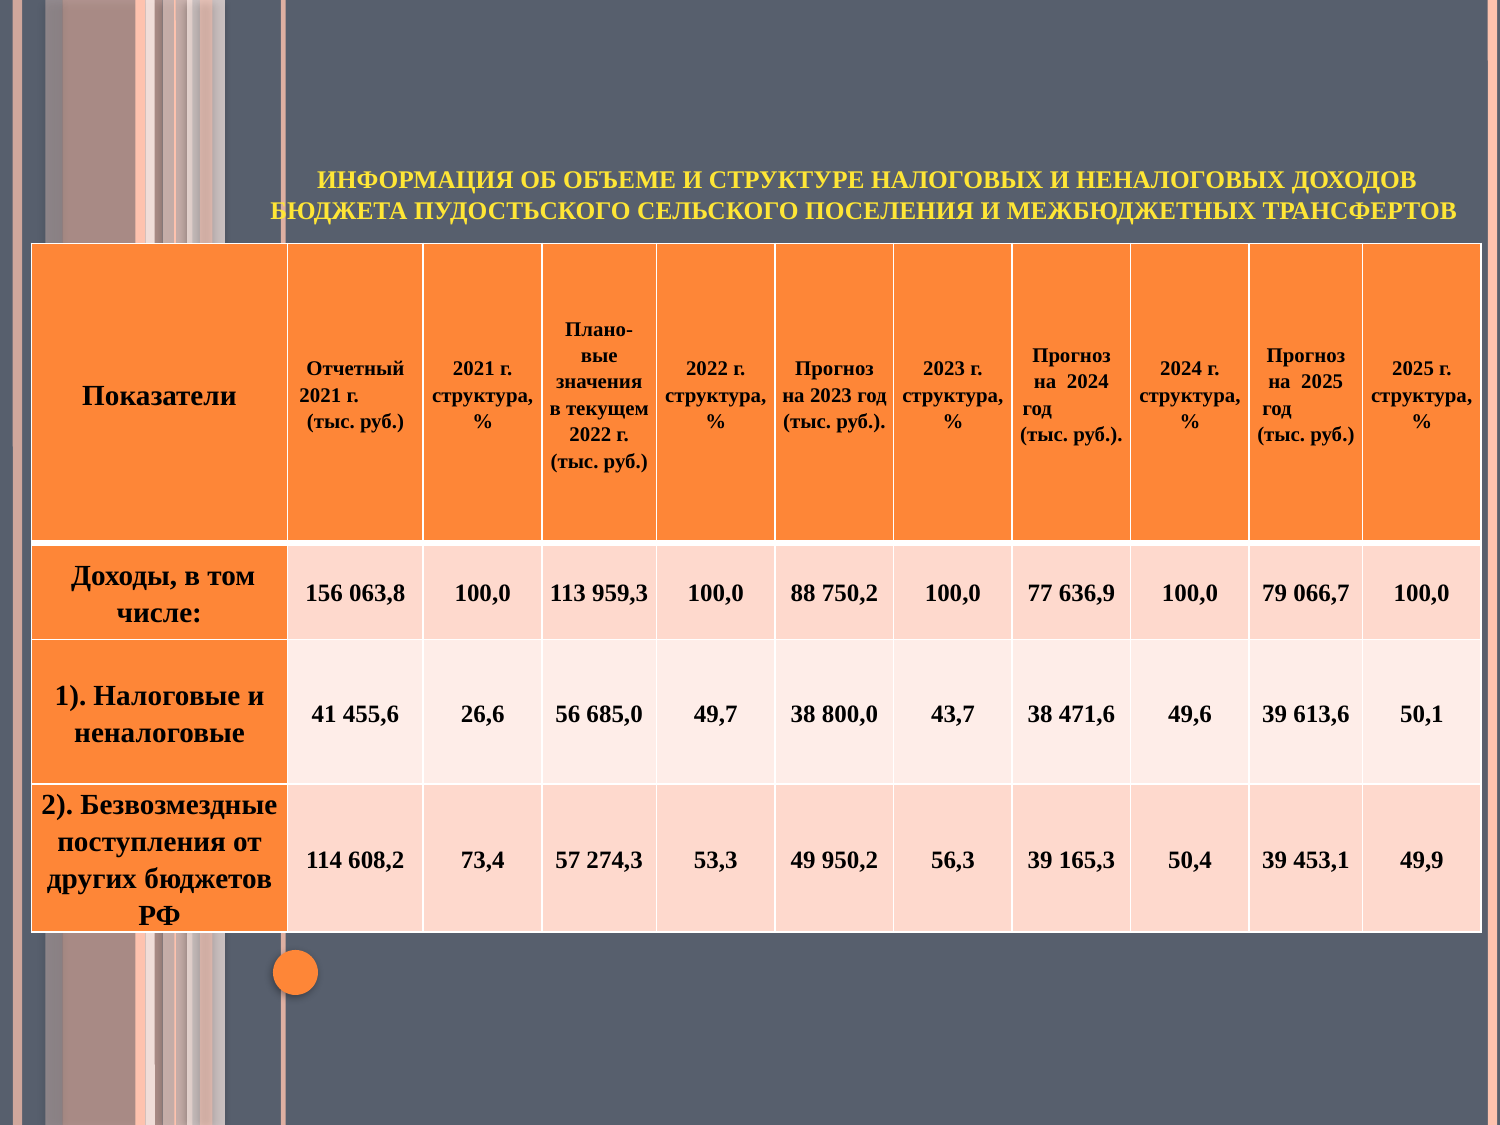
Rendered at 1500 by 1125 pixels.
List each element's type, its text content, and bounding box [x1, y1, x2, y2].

table_cell 39 613,6 [1250, 640, 1362, 783]
table_header 2021 г. структура, % [424, 244, 541, 540]
table_header Отчетный 2021 г. (тыс. руб.) [288, 244, 422, 540]
table_cell 49,6 [1131, 640, 1248, 783]
table_cell 49,7 [657, 640, 774, 783]
table_cell 50,1 [1363, 640, 1480, 783]
table_cell 2). Безвозмездные поступления от других бюджетов РФ [32, 785, 287, 931]
table_cell 56 685,0 [543, 640, 656, 783]
table_cell 79 066,7 [1250, 546, 1362, 639]
table_header Плано-вые значения в текущем 2022 г. (тыс. руб.) [543, 244, 656, 540]
table_cell 88 750,2 [776, 546, 893, 639]
table_header Прогноз на 2025 год (тыс. руб.) [1250, 244, 1362, 540]
table_cell 43,7 [894, 640, 1011, 783]
table_header 2023 г. структура, % [894, 244, 1011, 540]
table_cell 100,0 [657, 546, 774, 639]
table_cell 1). Налоговые и неналоговые [32, 640, 287, 783]
table_cell 53,3 [657, 785, 774, 931]
table_cell 38 471,6 [1013, 640, 1130, 783]
table_cell 56,3 [894, 785, 1011, 931]
table_cell Доходы, в том числе: [32, 546, 287, 639]
table_cell 113 959,3 [543, 546, 656, 639]
table_cell 114 608,2 [288, 785, 422, 931]
table_cell 39 165,3 [1013, 785, 1130, 931]
table_header Показатели [32, 244, 287, 540]
table_cell 156 063,8 [288, 546, 422, 639]
table_header 2025 г. структура, % [1363, 244, 1480, 540]
table_header 2022 г. структура, % [657, 244, 774, 540]
table_cell 38 800,0 [776, 640, 893, 783]
table_cell 100,0 [1131, 546, 1248, 639]
table_cell 49 950,2 [776, 785, 893, 931]
table_cell 100,0 [894, 546, 1011, 639]
table_cell 49,9 [1363, 785, 1480, 931]
table_header Прогноз на 2023 год (тыс. руб.). [776, 244, 893, 540]
table_cell 100,0 [424, 546, 541, 639]
table_cell 100,0 [1363, 546, 1480, 639]
table_header Прогноз на 2024 год (тыс. руб.). [1013, 244, 1130, 540]
table_cell 50,4 [1131, 785, 1248, 931]
table_cell 41 455,6 [288, 640, 422, 783]
title Информация об объеме и структуре налоговых и неналоговых доходов бюджета Пудостьского сельского поселения и межбюджетных трансфертов [253, 66, 1482, 232]
table_cell 77 636,9 [1013, 546, 1130, 639]
table_cell 57 274,3 [543, 785, 656, 931]
table_cell 39 453,1 [1250, 785, 1362, 931]
table_cell 26,6 [424, 640, 541, 783]
table_header 2024 г. структура, % [1131, 244, 1248, 540]
table_cell 73,4 [424, 785, 541, 931]
